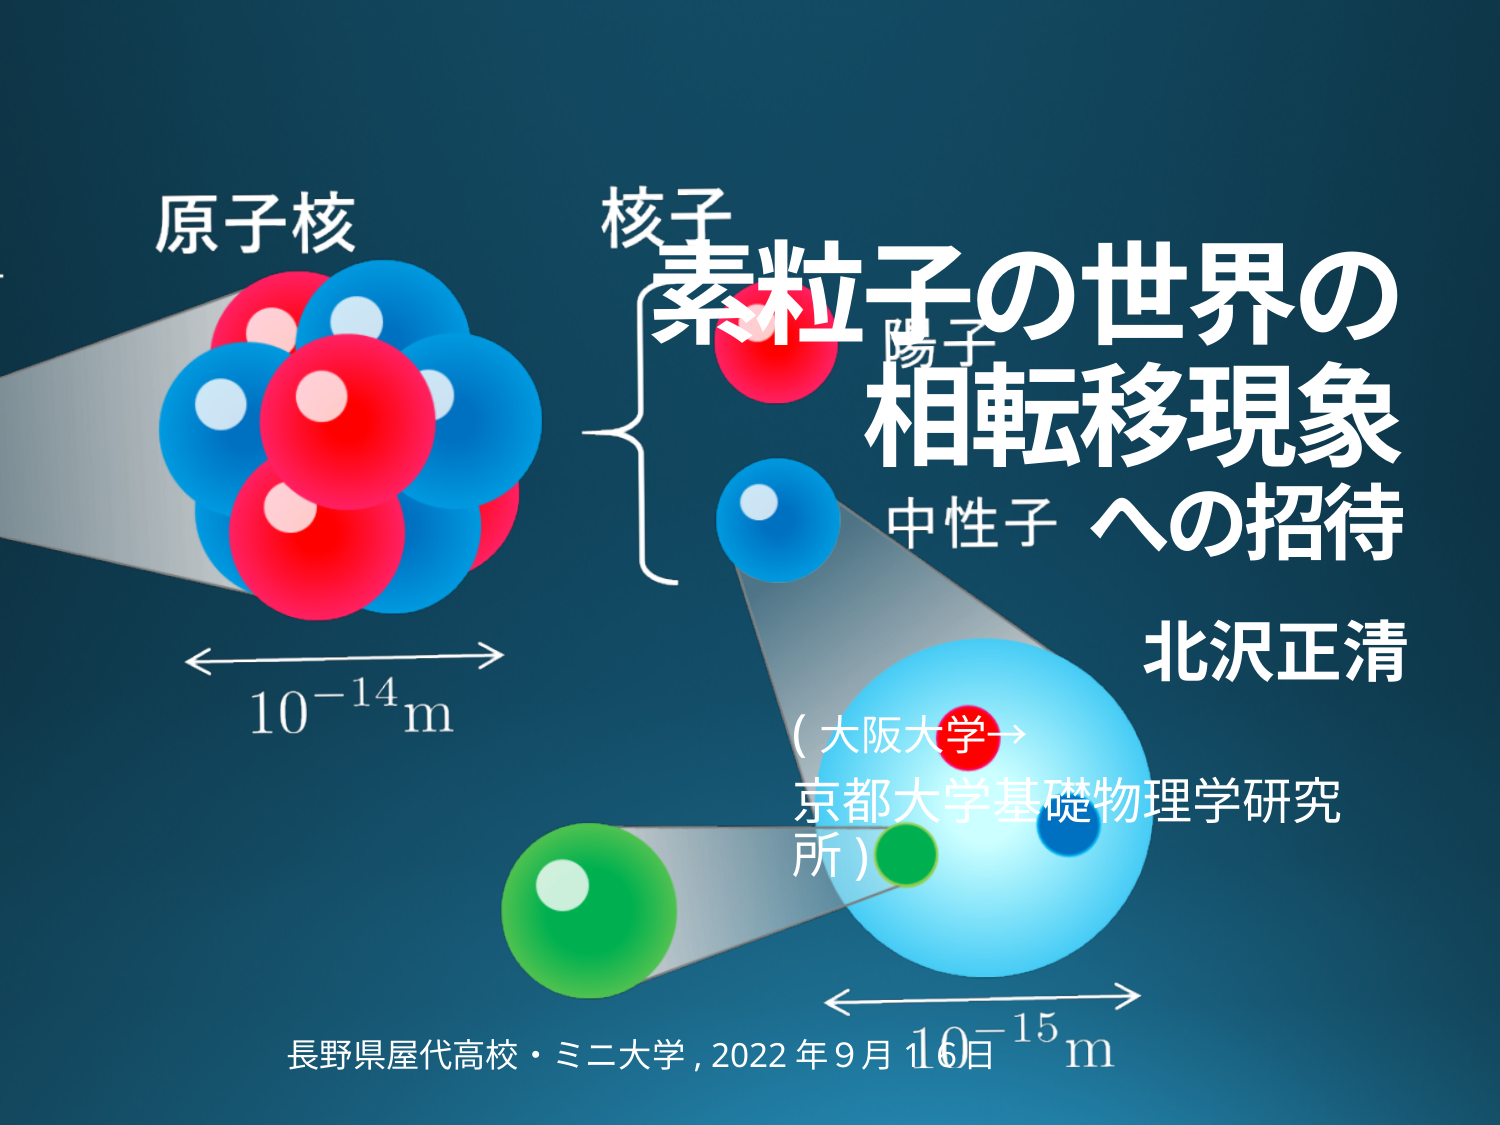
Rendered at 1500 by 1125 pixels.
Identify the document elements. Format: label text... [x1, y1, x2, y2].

subtitle 北沢正清 (大阪大学→ 京都大学基礎物理学研究所) [1161, 790, 1425, 892]
title 素粒子の世界の 相転移現象 への招待 [1161, 231, 1422, 428]
picture [0, 0, 1500, 1125]
text_box 長野県屋代高校・ミニ大学, 2022年９月1６日 [271, 1026, 1251, 1081]
